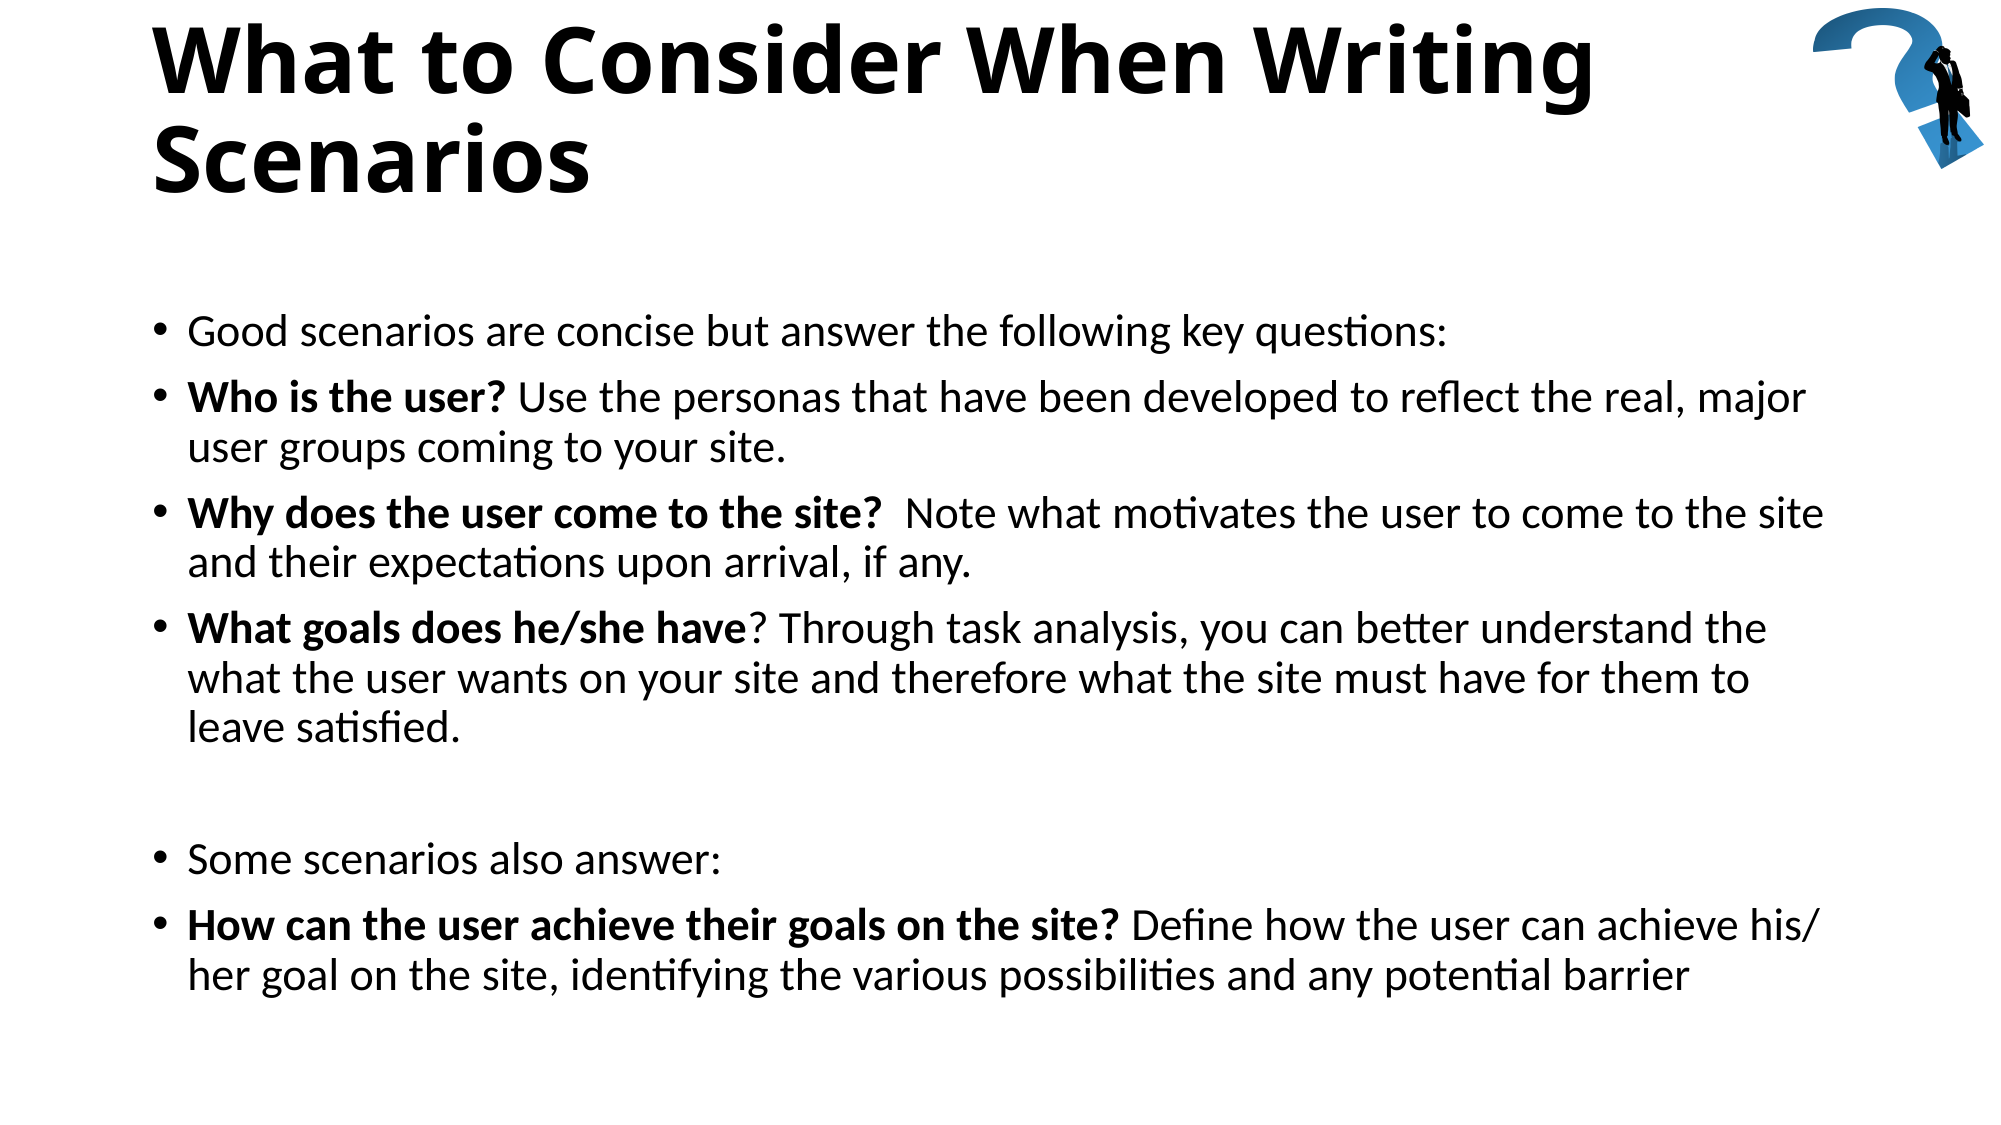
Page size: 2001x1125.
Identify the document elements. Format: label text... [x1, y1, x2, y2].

picture [1813, 8, 1984, 169]
title What to Consider When Writing Scenarios [137, 59, 1863, 278]
list Good scenarios are concise but answer the following key questions: Who is the user? Use the personas that have been developed to reflect the real, major user groups coming to your site. Why does the user come to the site? Note what motivates the user to come to the site and their expectations upon arrival, if any. What goals does he/she have? Through task analysis, you can better understand the what the user wants on your site and therefore what the site must have for them to leave satisfied. Some scenarios also answer: How can the user achieve their goals on the site? Define how the user can achieve his/ her goal on the site, identifying the various possibilities and any potential barrier [137, 299, 1863, 1014]
